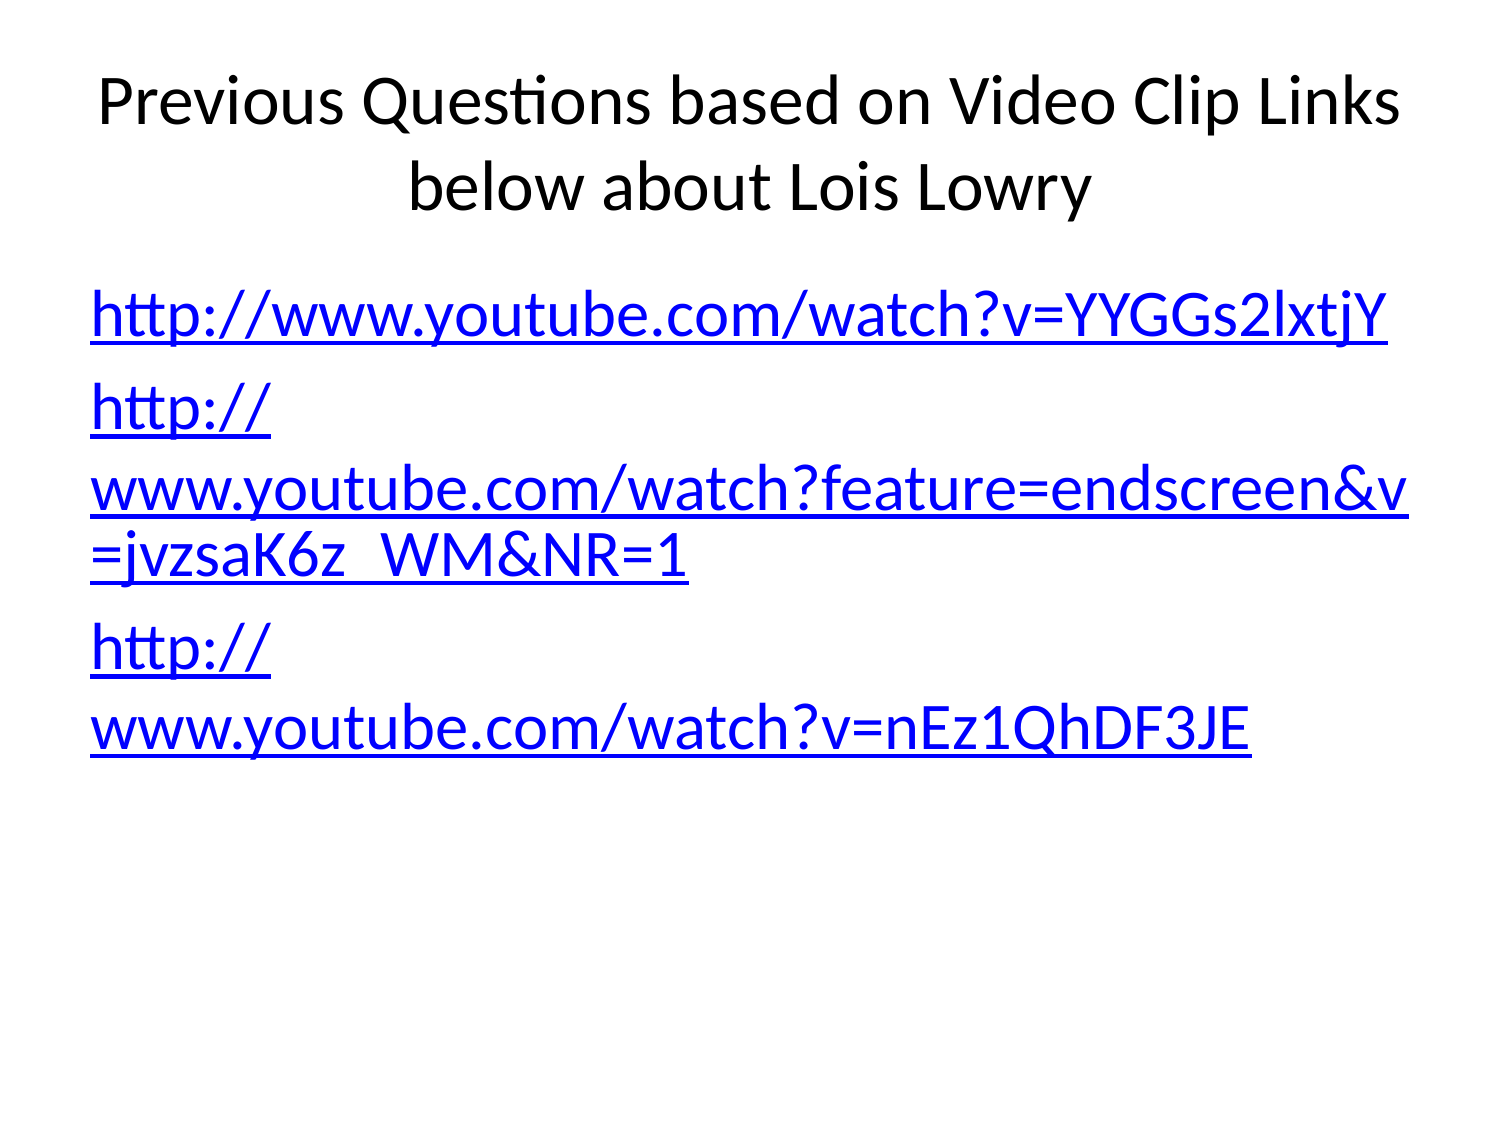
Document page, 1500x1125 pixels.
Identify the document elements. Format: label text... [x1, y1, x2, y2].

title Previous Questions based on Video Clip Links below about Lois Lowry [75, 45, 1425, 233]
list http://www.youtube.com/watch?v=YYGGs2lxtjY http://www.youtube.com/watch?feature=endscreen&v=jvzsaK6z_WM&NR=1 http://www.youtube.com/watch?v=nEz1QhDF3JE [75, 262, 1425, 1005]
